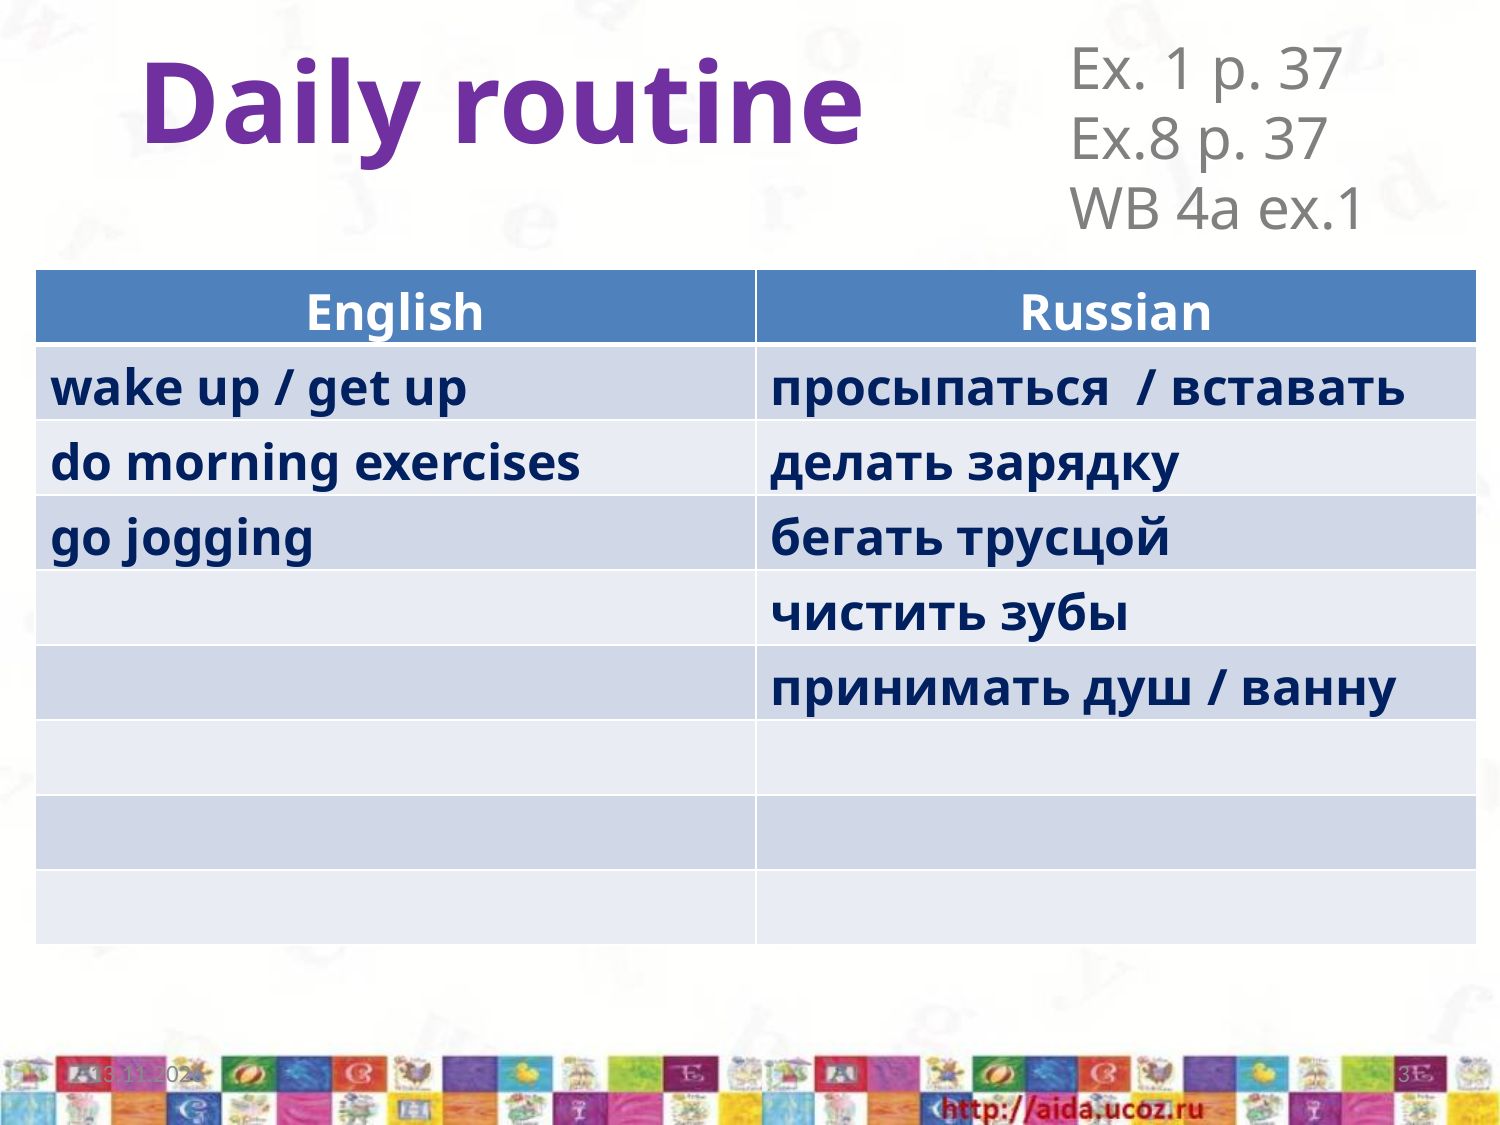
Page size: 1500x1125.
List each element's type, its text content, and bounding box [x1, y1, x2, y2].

table_header English [36, 270, 755, 342]
slide_number 3 [1074, 1042, 1425, 1103]
table_header Russian [757, 270, 1476, 342]
table_cell [36, 646, 755, 719]
table_cell [757, 796, 1476, 869]
table_cell [36, 571, 755, 644]
text_box Daily routine [46, 23, 958, 174]
table_cell [36, 796, 755, 869]
table_cell [757, 721, 1476, 794]
table_cell do morning exercises [36, 421, 755, 494]
table_cell просыпаться / вставать [757, 347, 1476, 419]
table_cell чистить зубы [757, 571, 1476, 644]
table_cell принимать душ / ванну [757, 646, 1476, 719]
table_cell go jogging [36, 496, 755, 569]
table_cell [36, 721, 755, 794]
table_cell [757, 871, 1476, 944]
table_cell wake up / get up [36, 347, 755, 419]
table_cell бегать трусцой [757, 496, 1476, 569]
table_cell [36, 871, 755, 944]
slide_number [75, 1042, 425, 1103]
table_cell делать зарядку [757, 421, 1476, 494]
text_box Ex. 1 p. 37 Ex.8 p. 37 WB 4a ex.1 [1054, 23, 1477, 249]
picture [0, 0, 1500, 1125]
